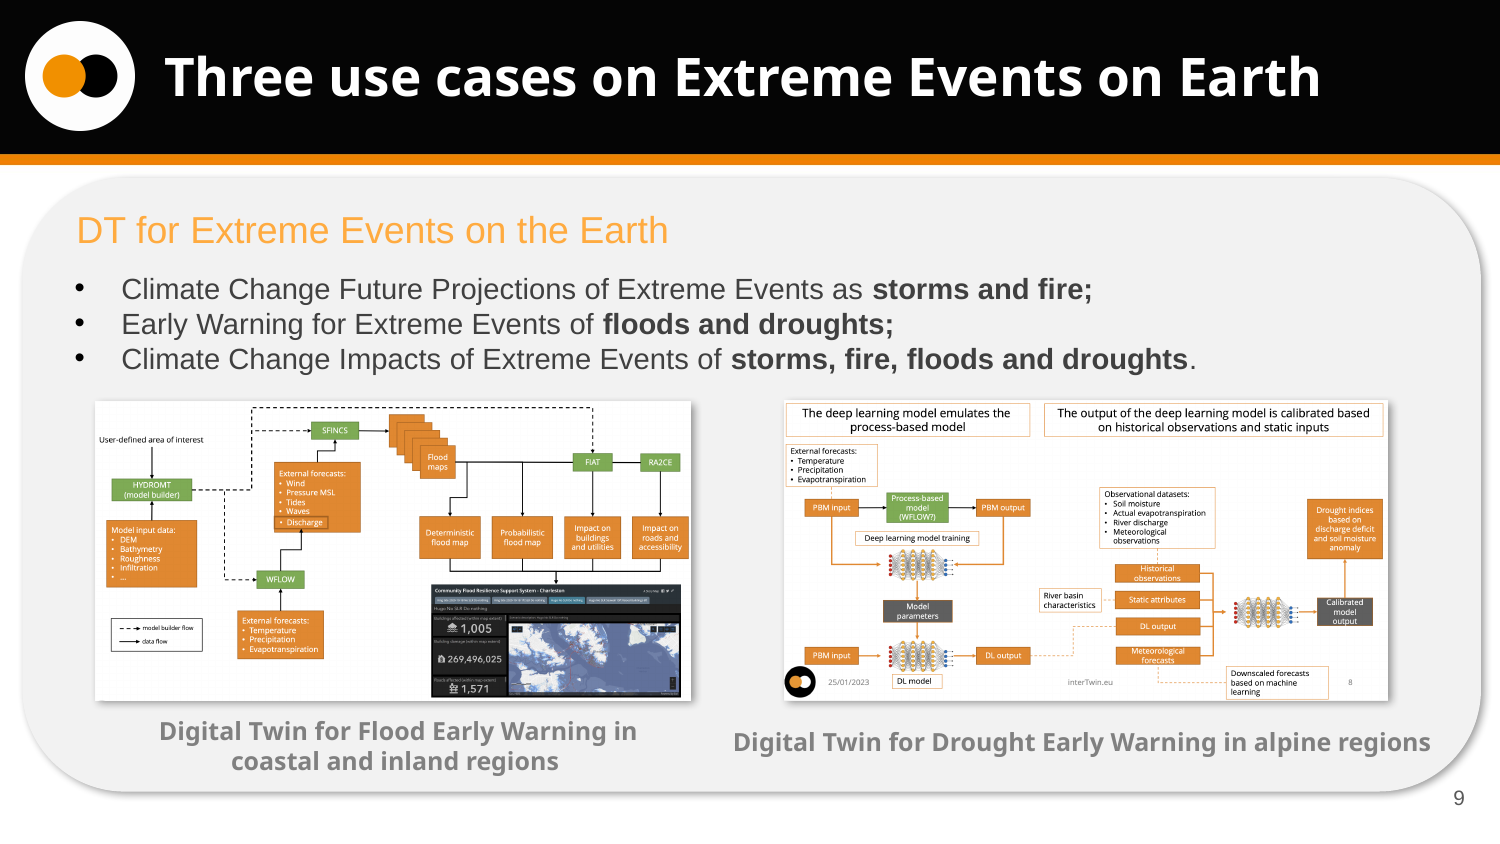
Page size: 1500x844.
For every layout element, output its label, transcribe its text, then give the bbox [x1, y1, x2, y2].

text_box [773, 400, 1398, 766]
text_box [94, 401, 692, 785]
text_box Climate Change Future Projections of Extreme Events as storms and fire; Early Warning for Extreme Events of floods and droughts; Climate Change Impacts of Extreme Events of storms, fire, floods and droughts. [59, 262, 1213, 418]
slide_number 9 [1389, 764, 1480, 830]
text_box [20, 175, 1484, 794]
text_box DT for Extreme Events on the Earth [61, 198, 685, 259]
title Three use cases on Extreme Events on Earth [149, 28, 1500, 123]
picture [0, 0, 1500, 844]
